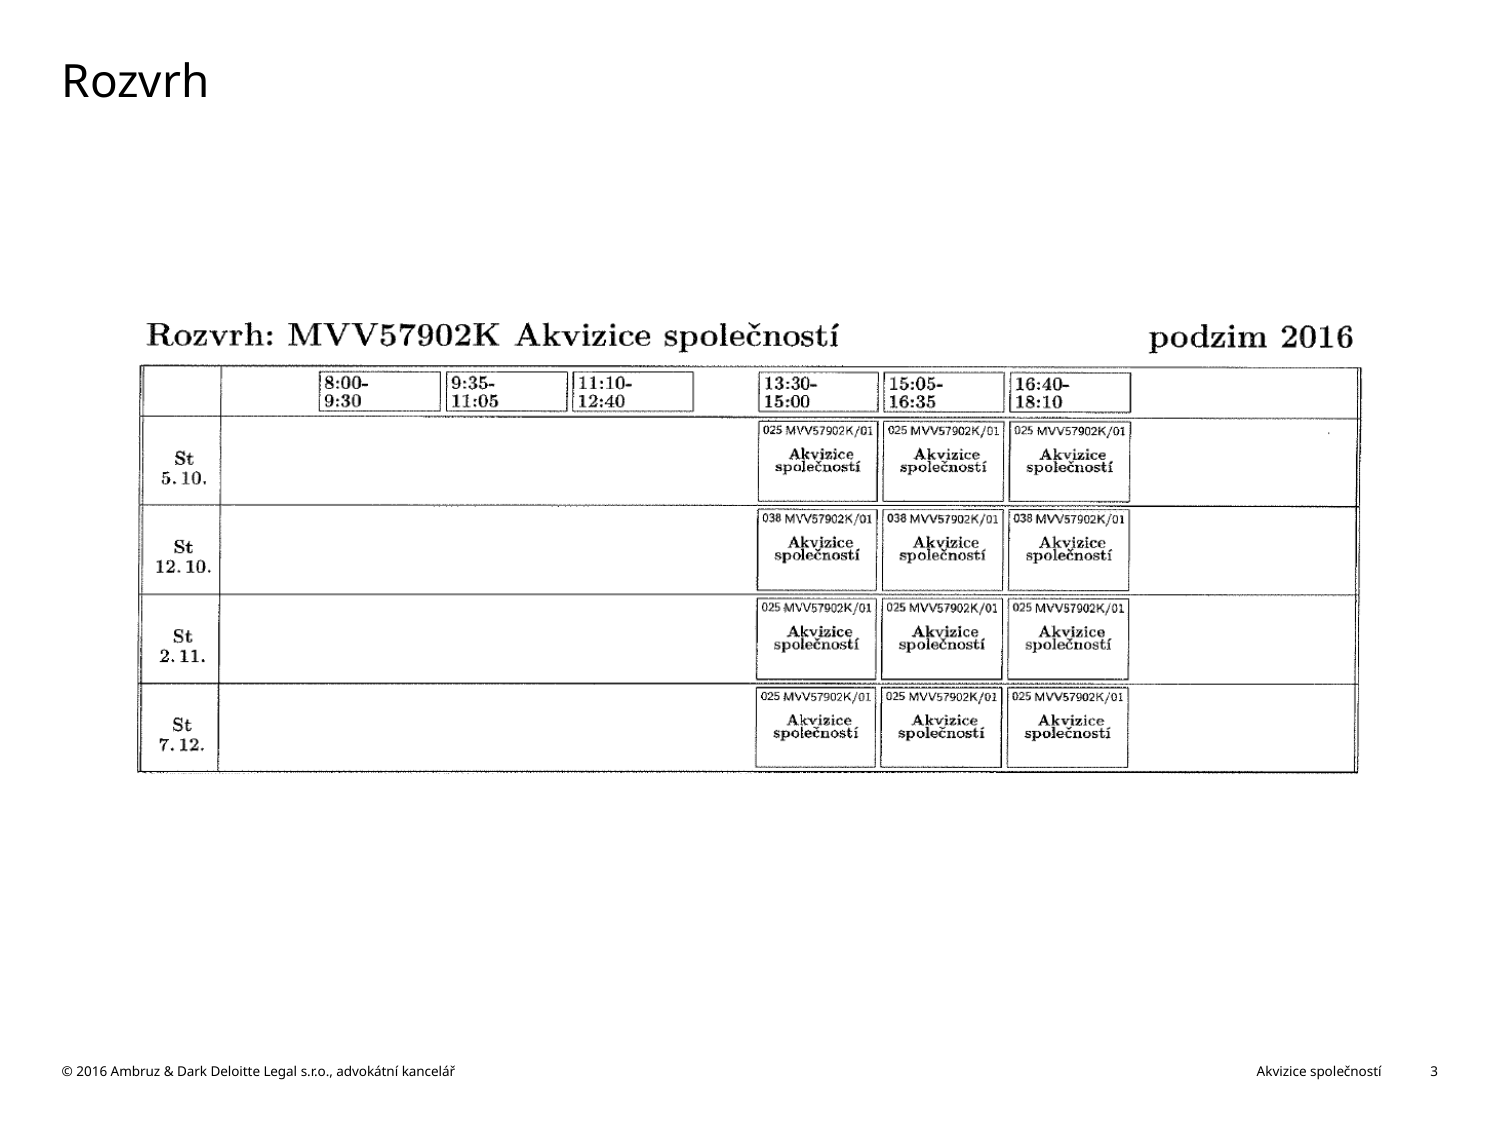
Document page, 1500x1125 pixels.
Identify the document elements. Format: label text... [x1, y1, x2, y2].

title Rozvrh [61, 52, 1435, 107]
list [58, 278, 1436, 809]
